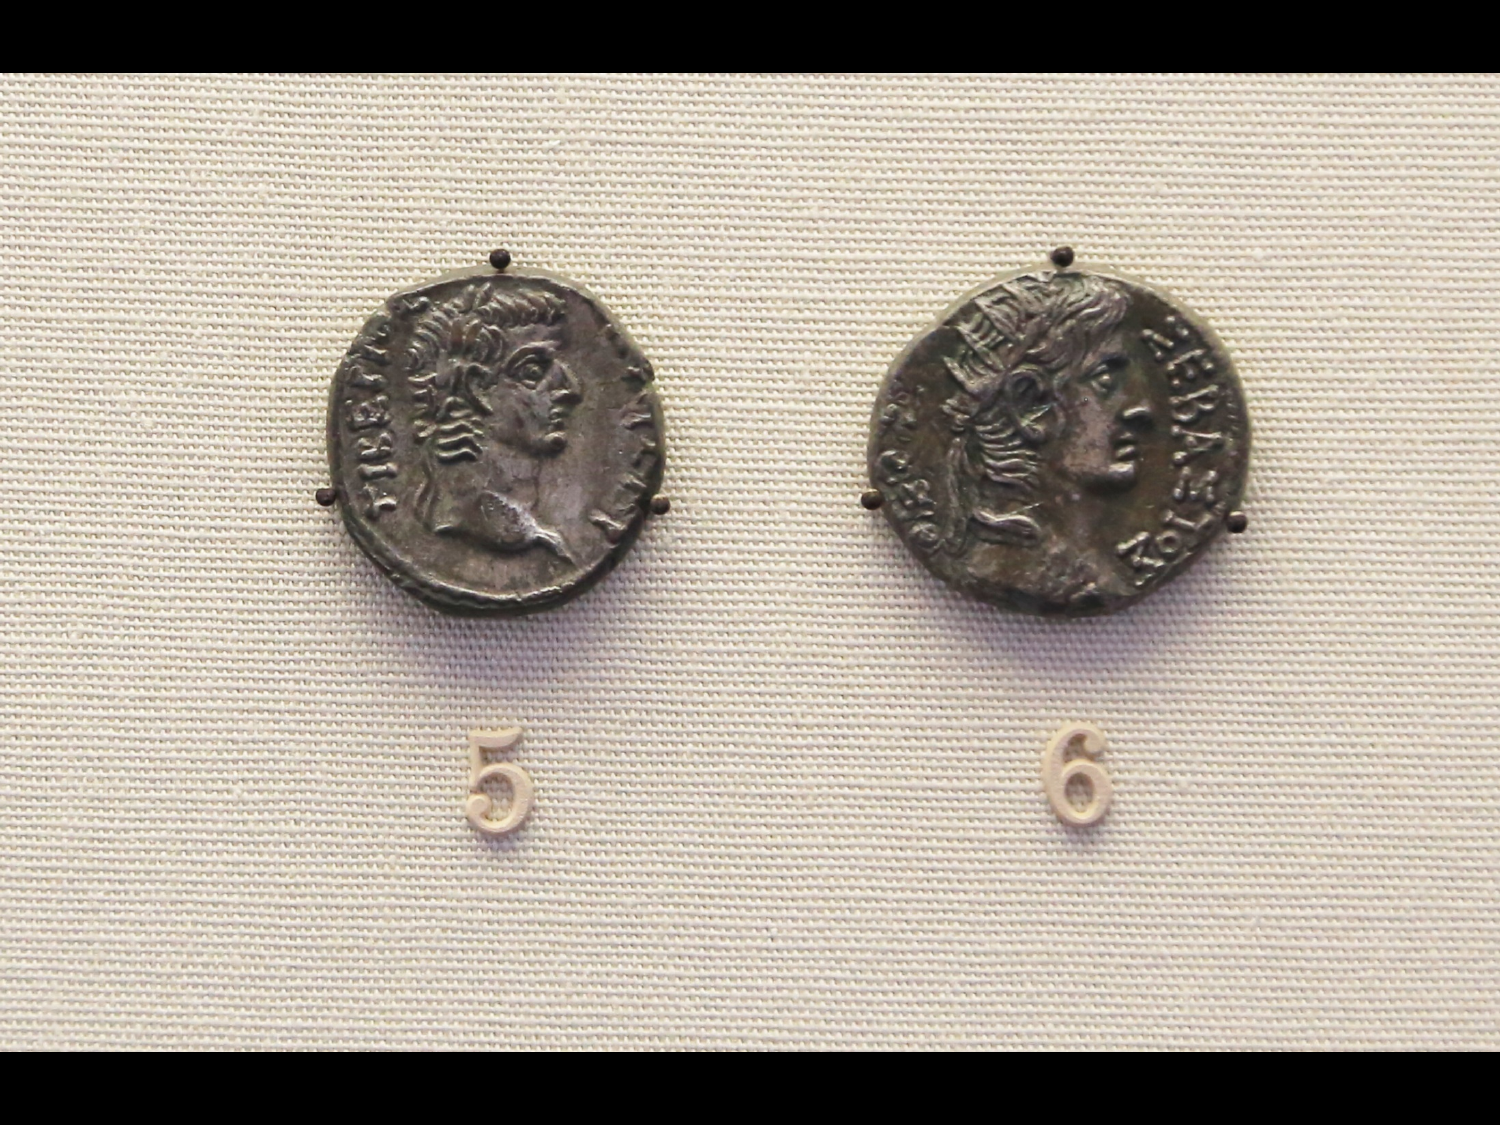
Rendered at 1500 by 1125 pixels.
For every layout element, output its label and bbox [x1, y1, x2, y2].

list [0, 73, 1500, 1052]
